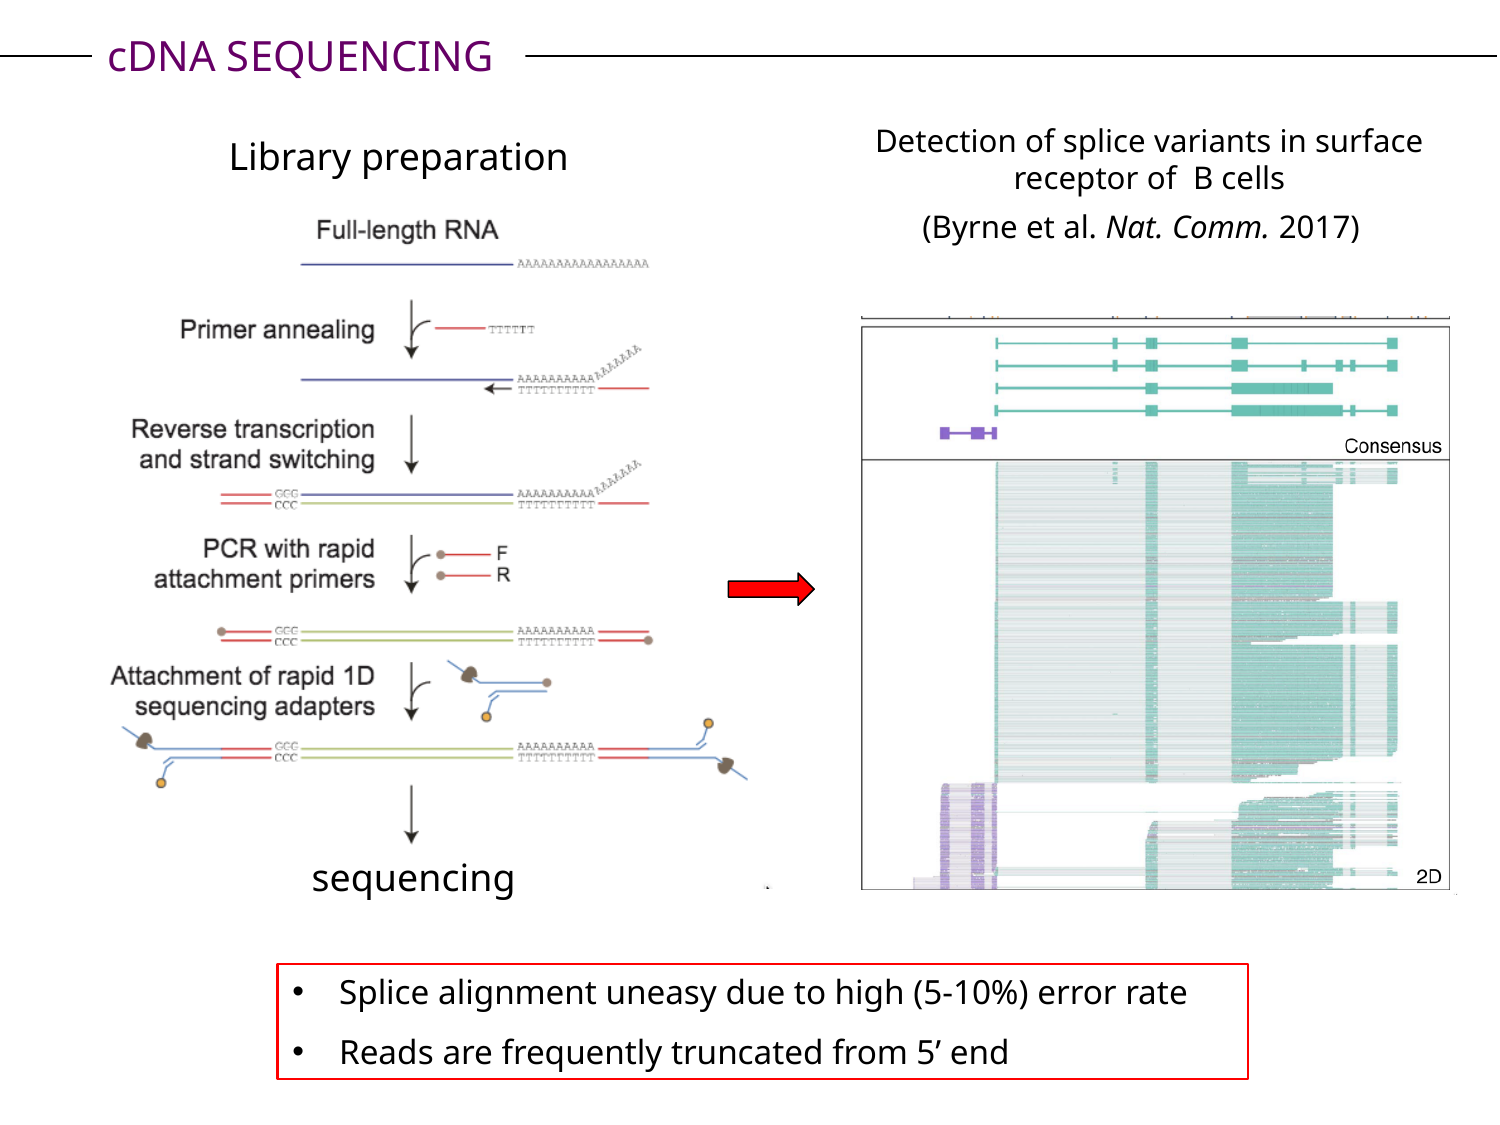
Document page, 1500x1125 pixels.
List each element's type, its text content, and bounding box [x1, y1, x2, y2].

picture [846, 316, 1458, 895]
text_box Detection of splice variants in surface receptor of B cells (Byrne et al. Nat. Comm. 2017) [852, 113, 1447, 290]
text_box Library preparation [101, 125, 697, 186]
text_box Splice alignment uneasy due to high (5-10%) error rate Reads are frequently truncated from 5’ end [277, 964, 1249, 1079]
text_box [777, 573, 815, 606]
text_box sequencing [296, 897, 531, 906]
text_box cDNA SEQUENCING [92, 65, 526, 88]
picture [85, 200, 773, 889]
text_box cDNA SEQUENCING [92, 7, 526, 55]
